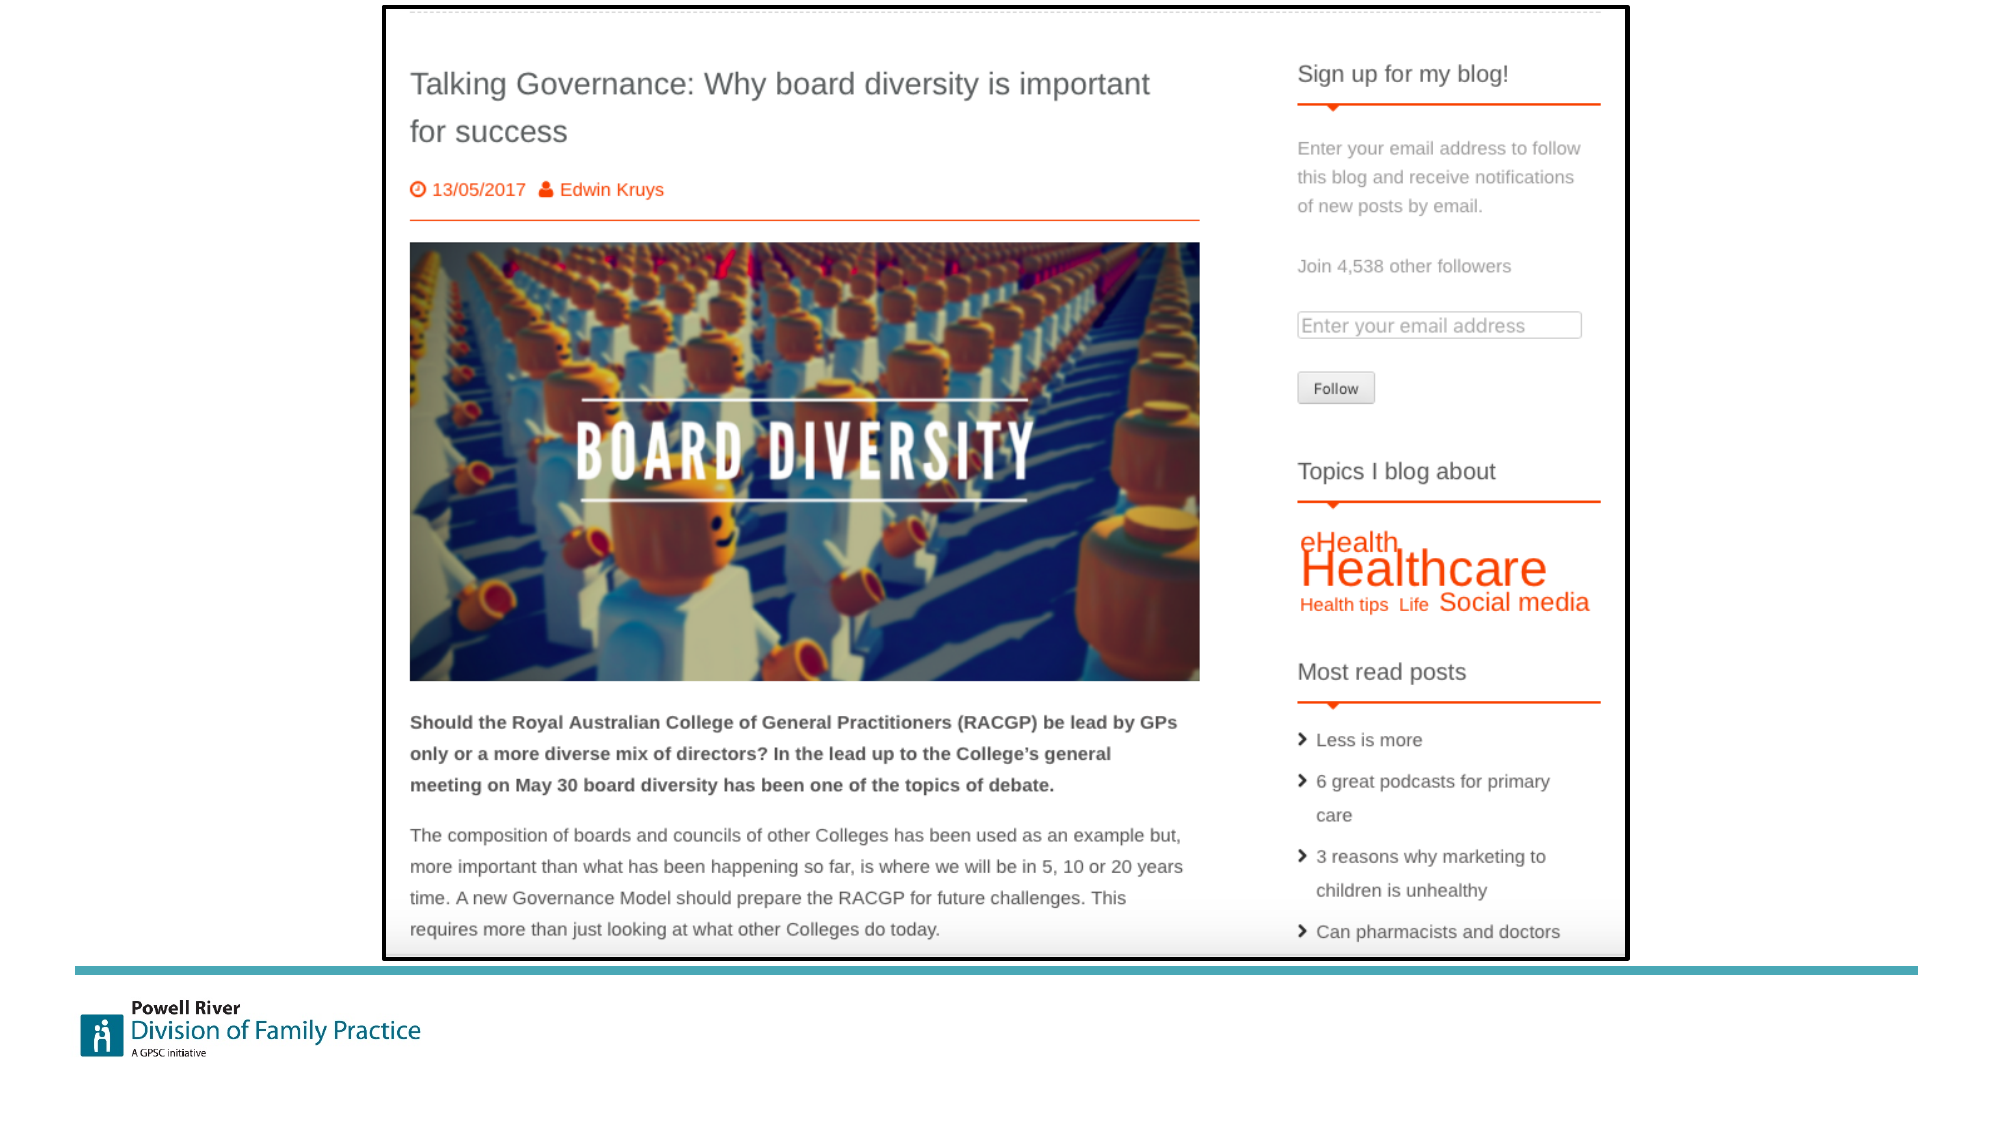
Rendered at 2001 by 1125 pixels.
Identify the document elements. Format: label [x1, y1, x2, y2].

picture [385, 8, 1626, 957]
picture [37, 958, 463, 1098]
